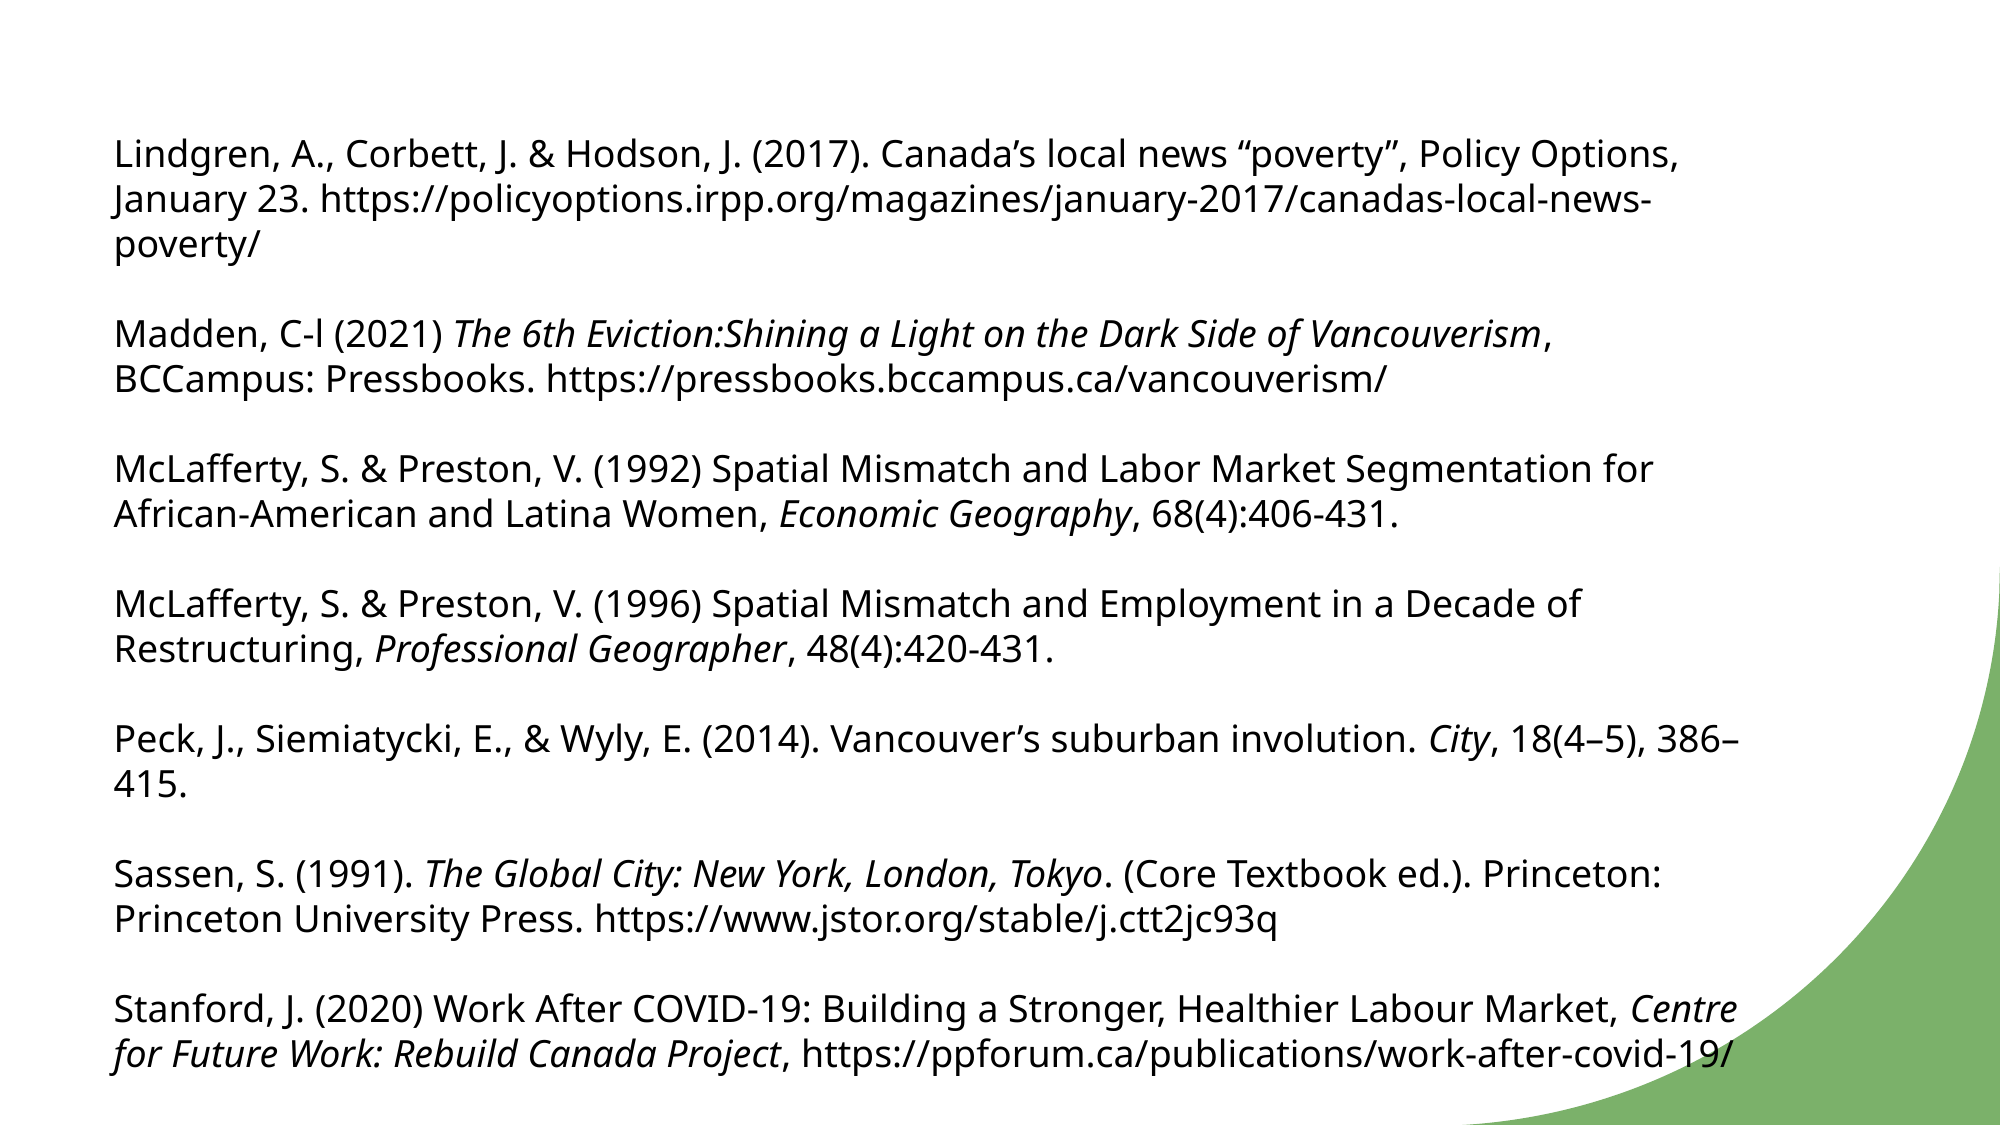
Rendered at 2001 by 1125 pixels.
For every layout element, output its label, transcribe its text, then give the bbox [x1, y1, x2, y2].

text_box Lindgren, A., Corbett, J. & Hodson, J. (2017). Canada’s local news “poverty”, Policy Options, January 23. https://policyoptions.irpp.org/magazines/january-2017/canadas-local-news-poverty/ Madden, C-l (2021) The 6th Eviction:Shining a Light on the Dark Side of Vancouverism, BCCampus: Pressbooks. https://pressbooks.bccampus.ca/vancouverism/ McLafferty, S. & Preston, V. (1992) Spatial Mismatch and Labor Market Segmentation for African-American and Latina Women, Economic Geography, 68(4):406-431. McLafferty, S. & Preston, V. (1996) Spatial Mismatch and Employment in a Decade of Restructuring, Professional Geographer, 48(4):420-431. Peck, J., Siemiatycki, E., & Wyly, E. (2014). Vancouver’s suburban involution. City, 18(4–5), 386–415. Sassen, S. (1991). The Global City: New York, London, Tokyo. (Core Textbook ed.). Princeton: Princeton University Press. https://www.jstor.org/stable/j.ctt2jc93q Stanford, J. (2020) Work After COVID-19: Building a Stronger, Healthier Labour Market, Centre for Future Work: Rebuild Canada Project, https://ppforum.ca/publications/work-after-covid-19/ [98, 77, 1797, 1083]
